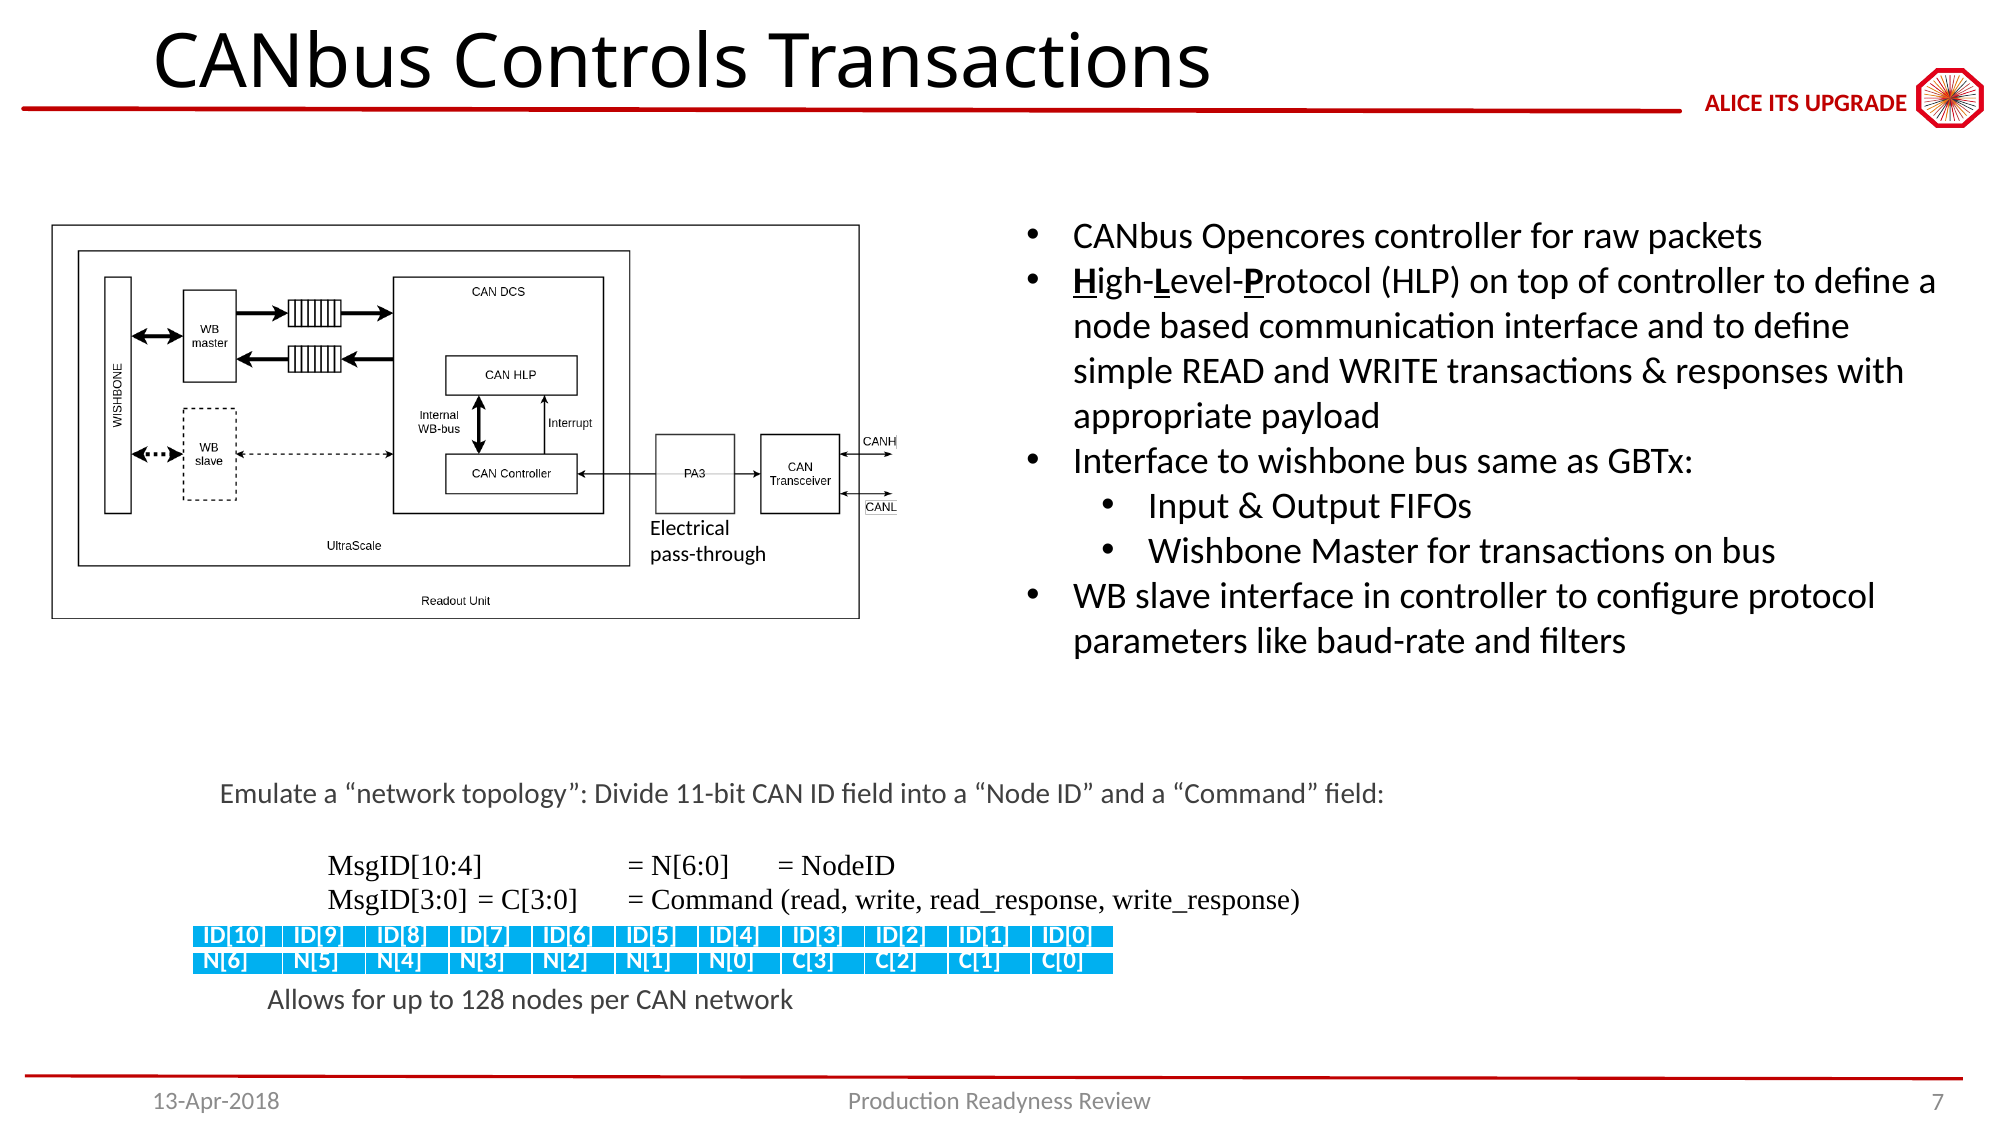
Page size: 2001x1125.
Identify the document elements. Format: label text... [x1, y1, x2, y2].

title CANbus Controls Transactions [137, 9, 1680, 118]
table_header ID[10] [193, 926, 282, 947]
text_box CANbus Opencores controller for raw packets High-Level-Protocol (HLP) on top of controller to define a node based communication interface and to define simple READ and WRITE transactions & responses with appropriate payload Interface to wishbone bus same as GBTx: Input & Output FIFOs Wishbone Master for transactions on bus WB slave interface in controller to configure protocol parameters like baud-rate and filters [1011, 203, 1971, 669]
table_cell N[3] [450, 953, 531, 973]
table_cell C[3] [782, 953, 864, 973]
table_header ID[2] [865, 926, 947, 947]
table_header ID[8] [366, 926, 448, 947]
text_box Allows for up to 128 nodes per CAN network [261, 973, 888, 1022]
table_header ID[9] [283, 926, 365, 947]
table_header ID[3] [782, 926, 864, 947]
table_cell C[0] [1032, 953, 1113, 974]
slide_number 13-Apr-2018 [137, 1078, 588, 1121]
table_header ID[4] [699, 926, 780, 947]
table_cell N[1] [616, 953, 697, 973]
table_header ID[6] [533, 926, 614, 947]
table_cell C[2] [865, 953, 947, 974]
picture [1916, 68, 1984, 128]
text_box MsgID[10:4] = N[6:0] = NodeID MsgID[3:0] = C[3:0] = Command (read, write, read_response, write_response) [237, 838, 1470, 924]
text_box Emulate a “network topology”: Divide 11-bit CAN ID field into a “Node ID” and a “Command” field: [214, 762, 1490, 822]
table_header ID[7] [450, 926, 531, 947]
table_header ID[0] [1032, 926, 1113, 947]
picture [51, 224, 898, 619]
table_header ID[5] [616, 926, 697, 947]
footer Production Readyness Review [662, 1078, 1338, 1121]
table_header ID[1] [949, 926, 1030, 947]
table_cell N[5] [283, 953, 365, 973]
slide_number 7 [1732, 1079, 1960, 1121]
table_cell C[1] [949, 953, 1030, 974]
table_cell N[2] [533, 953, 614, 973]
table_cell N[6] [193, 953, 282, 974]
table_cell N[0] [699, 953, 780, 973]
table_cell N[4] [366, 953, 448, 973]
